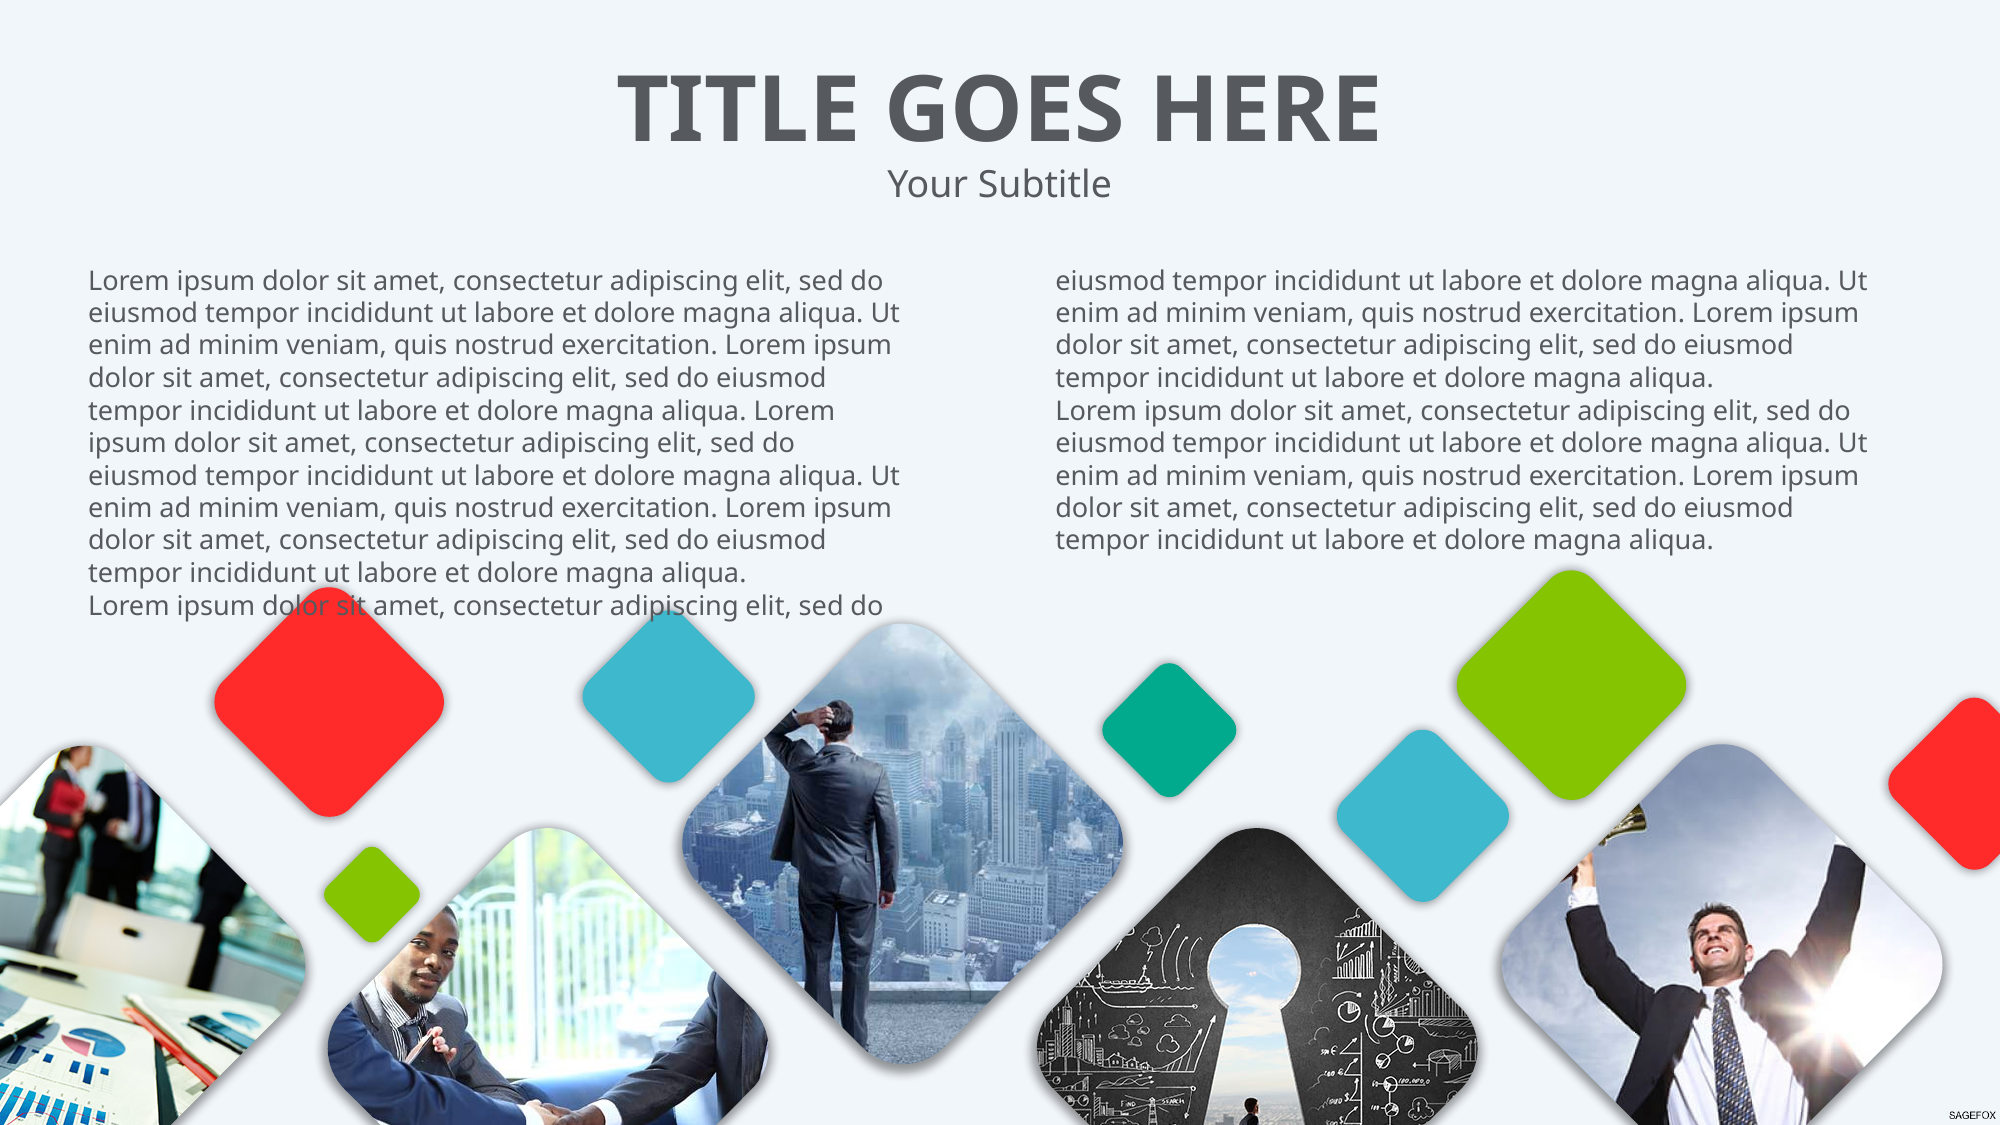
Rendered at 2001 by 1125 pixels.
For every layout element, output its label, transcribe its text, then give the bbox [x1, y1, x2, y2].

text_box [1101, 662, 1238, 799]
text_box [581, 643, 756, 784]
text_box [1500, 743, 1944, 1125]
text_box [1887, 696, 2000, 871]
text_box [1035, 827, 1479, 1125]
text_box [681, 643, 1125, 1066]
text_box [323, 845, 421, 944]
text_box [213, 643, 445, 818]
text_box TITLE GOES HERE Your Subtitle [548, 42, 1452, 212]
picture [1925, 1102, 2000, 1123]
text_box [1335, 728, 1510, 903]
text_box [1455, 643, 1688, 801]
text_box Lorem ipsum dolor sit amet, consectetur adipiscing elit, sed do eiusmod tempor incididunt ut labore et dolore magna aliqua. Ut enim ad minim veniam, quis nostrud exercitation. Lorem ipsum dolor sit amet, consectetur adipiscing elit, sed do eiusmod tempor incididunt ut labore et dolore magna aliqua. Lorem ipsum dolor sit amet, consectetur adipiscing elit, sed do eiusmod tempor incididunt ut labore et dolore magna aliqua. Ut enim ad minim veniam, quis nostrud exercitation. Lorem ipsum dolor sit amet, consectetur adipiscing elit, sed do eiusmod tempor incididunt ut labore et dolore magna aliqua. Lorem ipsum dolor sit amet, consectetur adipiscing elit, sed do eiusmod tempor incididunt ut labore et dolore magna aliqua. Ut enim ad minim veniam, quis nostrud exercitation. Lorem ipsum dolor sit amet, consectetur adipiscing elit, sed do eiusmod tempor incididunt ut labore et dolore magna aliqua. Lorem ipsum dolor sit amet, consectetur adipiscing elit, sed do eiusmod tempor incididunt ut labore et dolore magna aliqua. Ut enim ad minim veniam, quis nostrud exercitation. Lorem ipsum dolor sit amet, consectetur adipiscing elit, sed do eiusmod tempor incididunt ut labore et dolore magna aliqua. [73, 255, 1888, 643]
text_box [0, 744, 307, 1125]
text_box [326, 827, 770, 1125]
